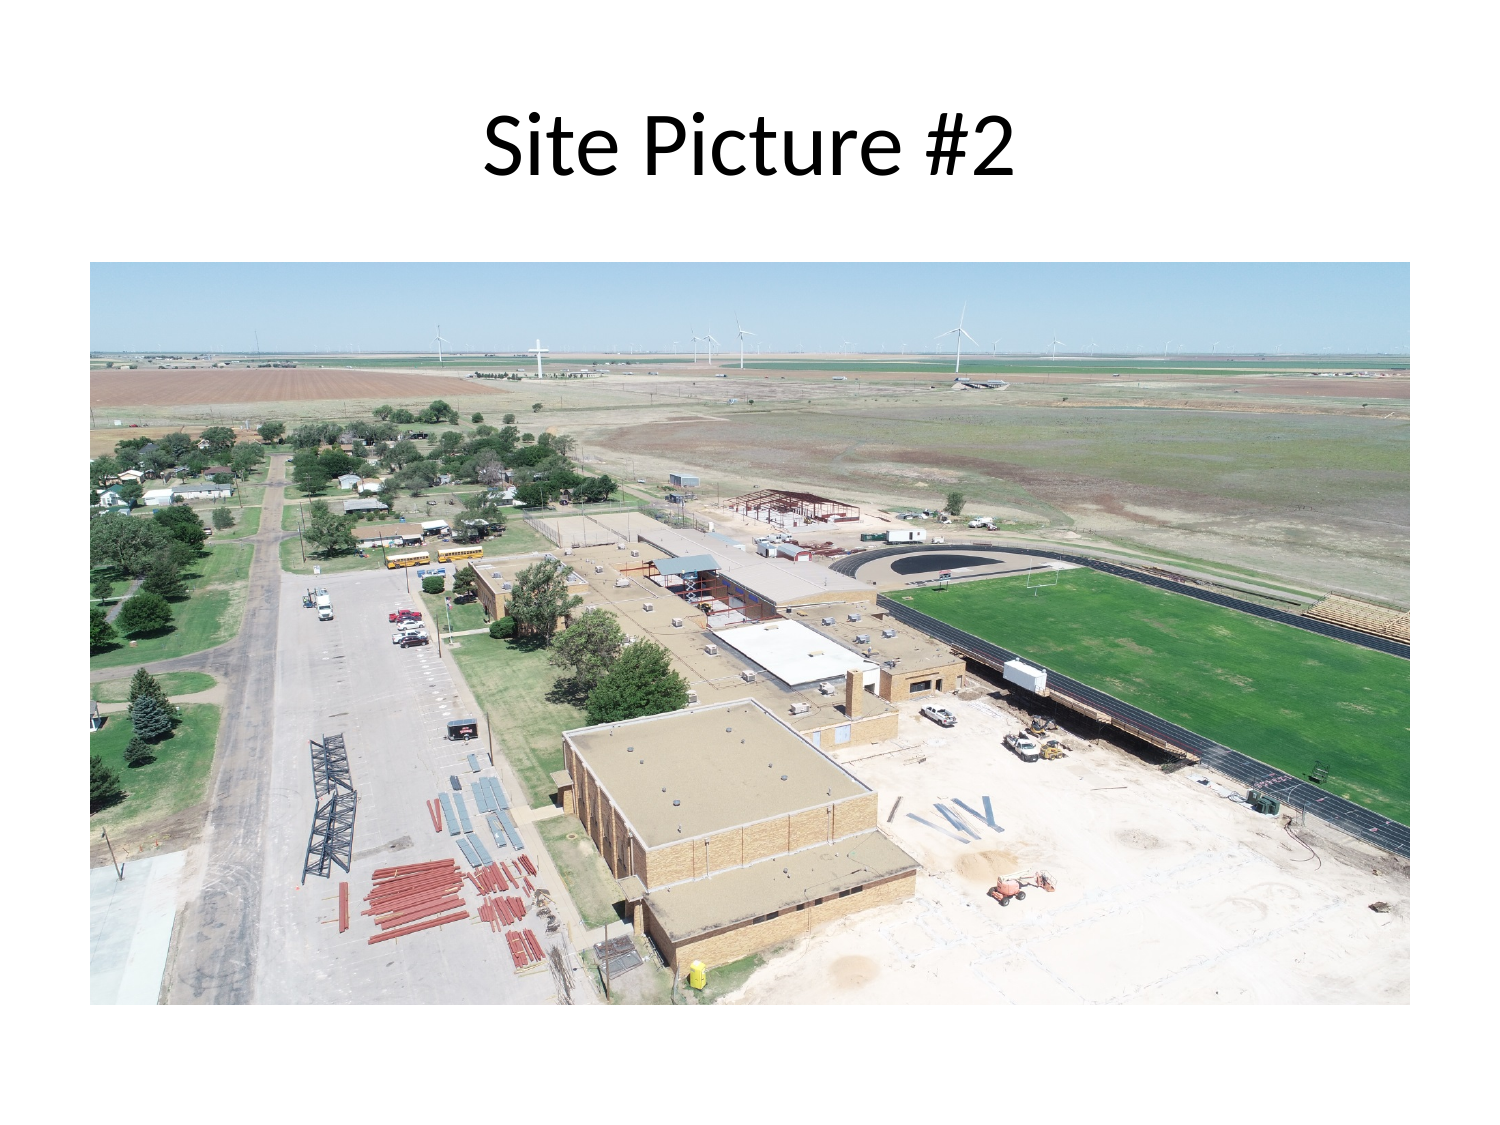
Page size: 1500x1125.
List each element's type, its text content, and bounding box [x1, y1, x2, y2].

title Site Picture #2 [75, 45, 1425, 233]
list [89, 262, 1411, 1006]
